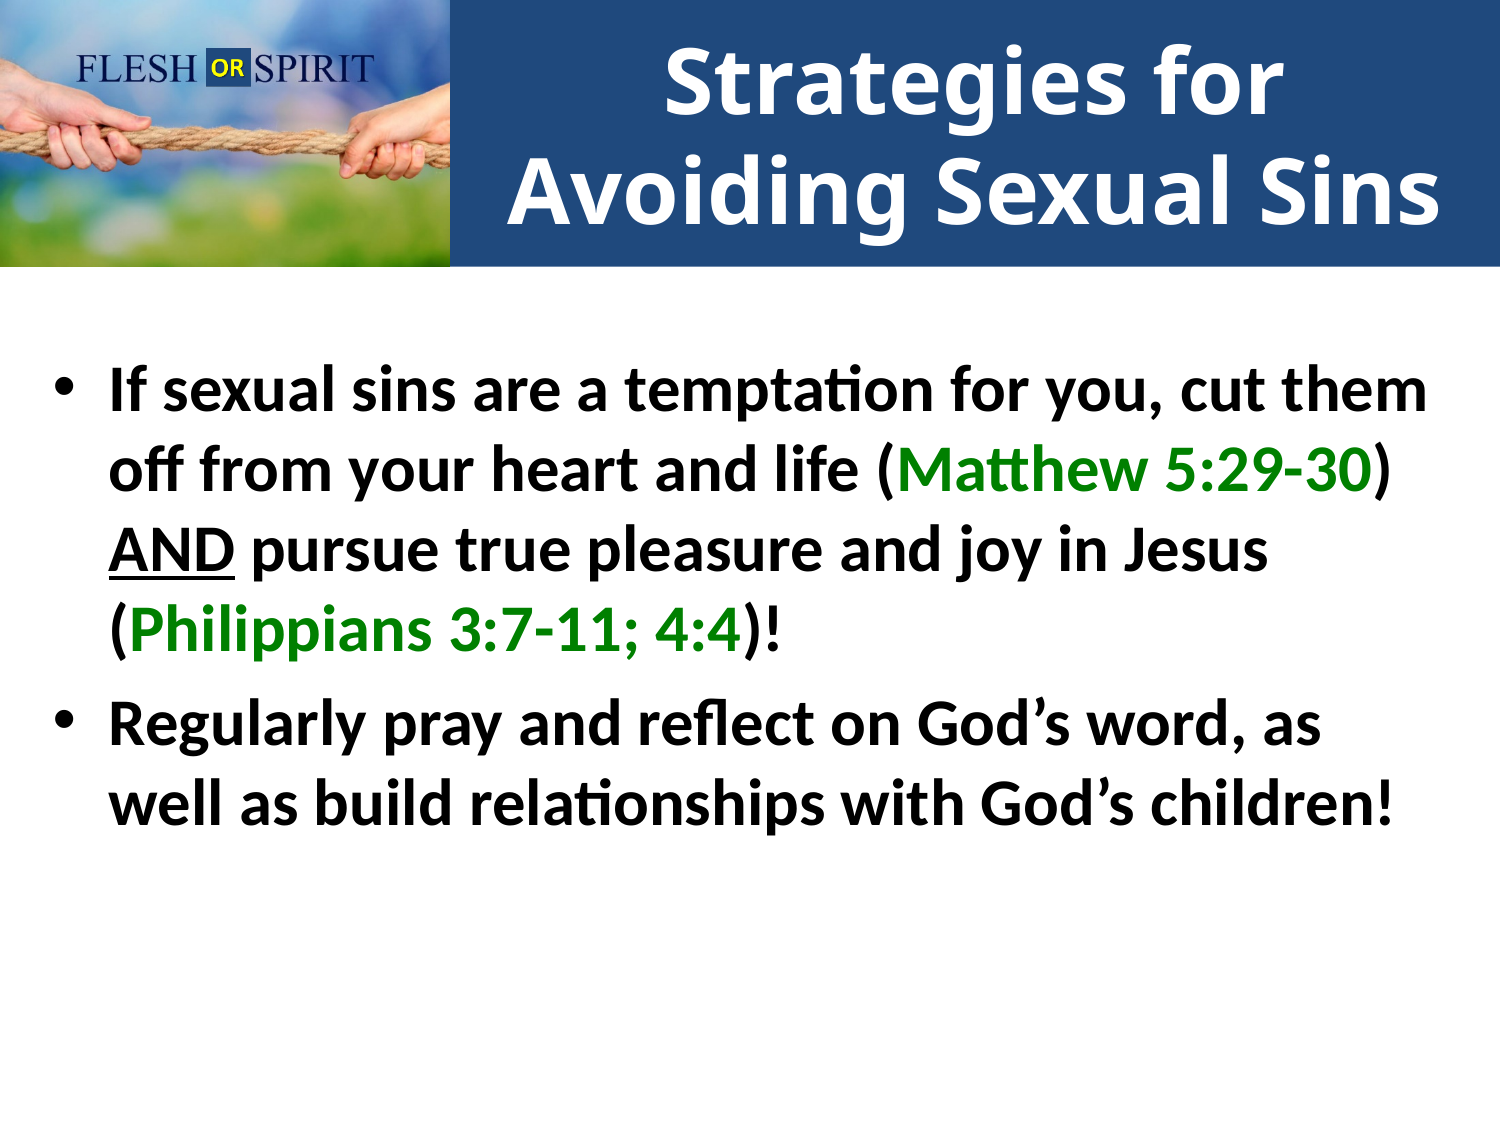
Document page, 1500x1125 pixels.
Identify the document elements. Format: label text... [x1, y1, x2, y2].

list If sexual sins are a temptation for you, cut them off from your heart and life (Matthew 5:29-30) AND pursue true pleasure and joy in Jesus (Philippians 3:7-11; 4:4)! Regularly pray and reflect on God’s word, as well as build relationships with God’s children! [37, 337, 1463, 1088]
title Strategies for Avoiding Sexual Sins [451, 0, 1500, 267]
picture [0, 0, 451, 267]
